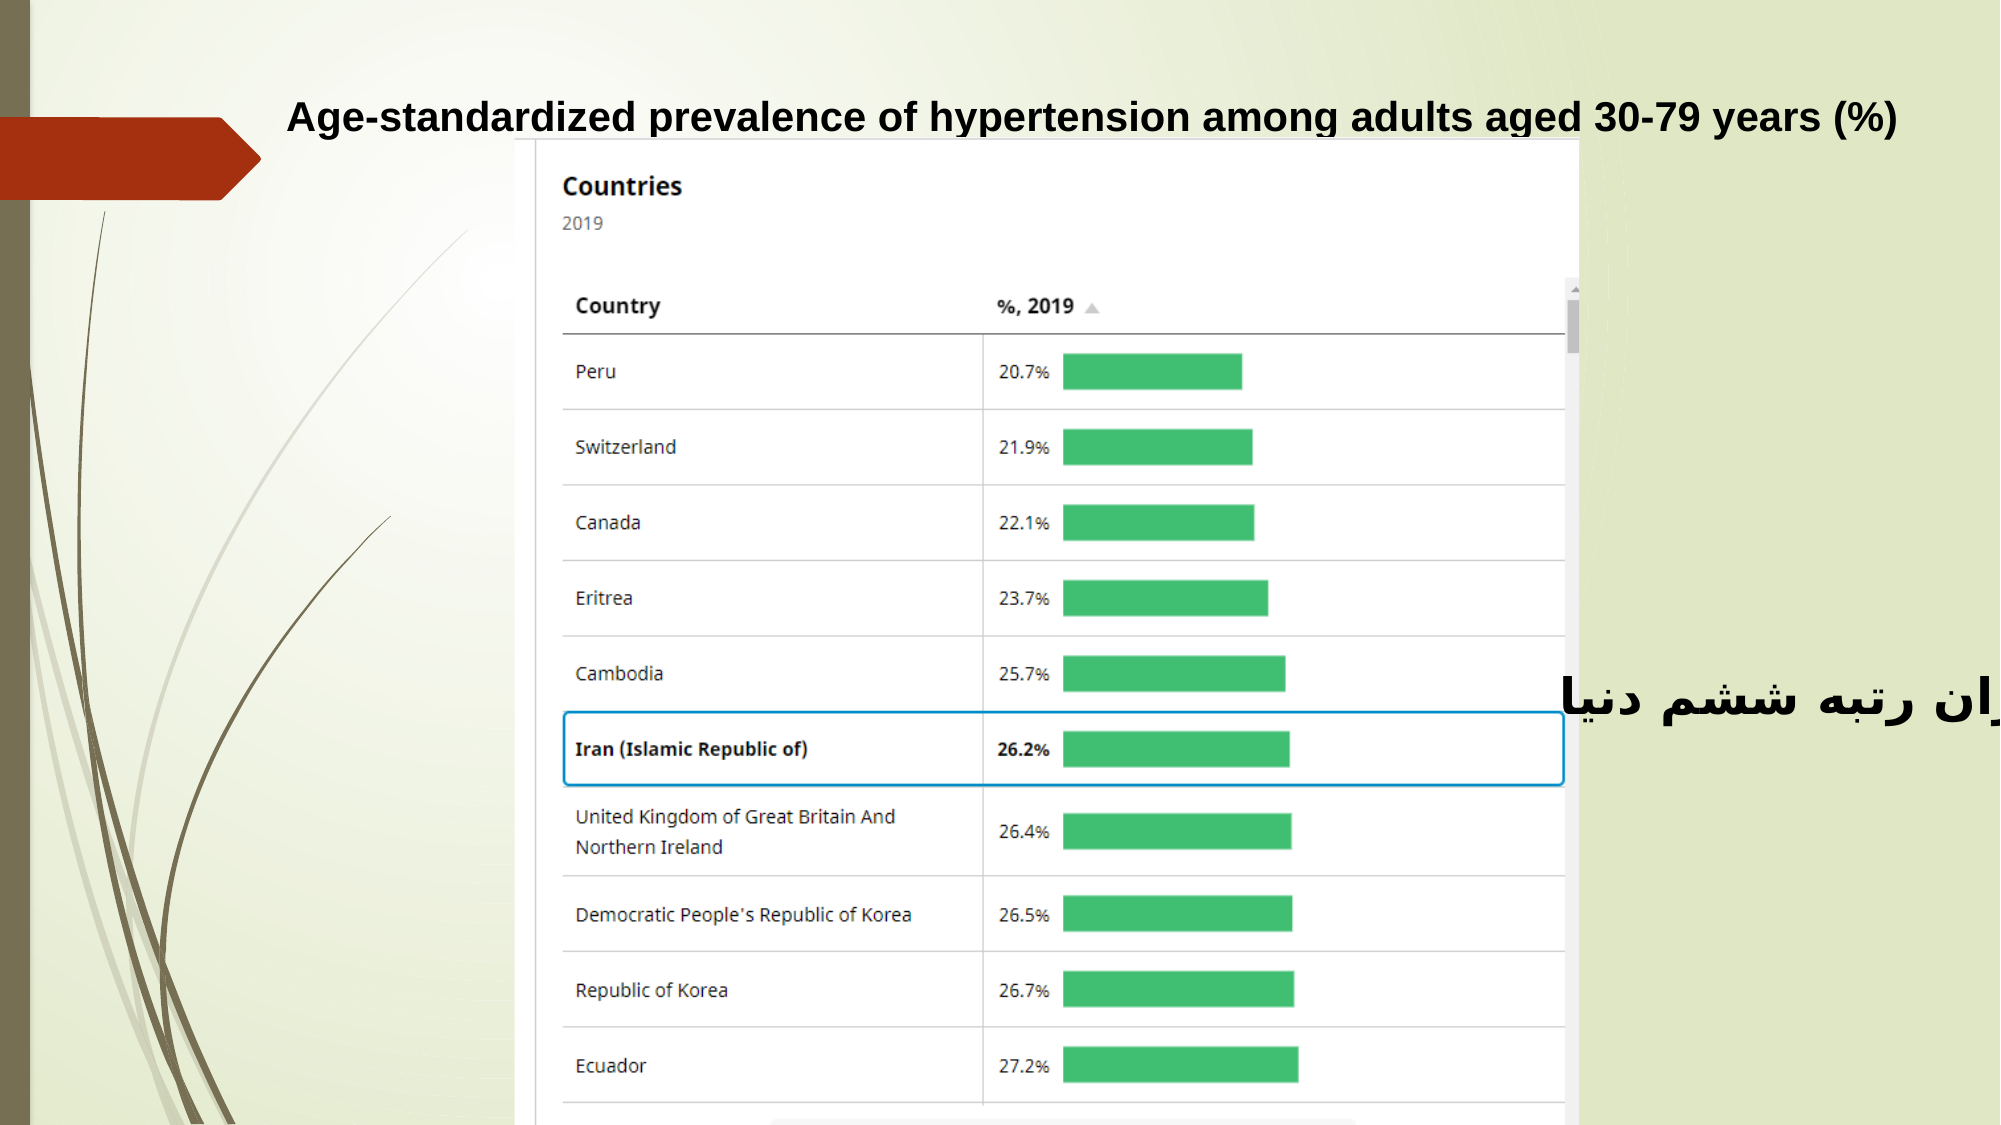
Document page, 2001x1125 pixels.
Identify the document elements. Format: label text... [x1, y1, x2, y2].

picture [514, 136, 1580, 1125]
text_box Age-standardized prevalence of hypertension among adults aged 30-79 years (%) [271, 82, 1925, 148]
text_box ایران رتبه ششم دنیا [1584, 656, 2000, 732]
